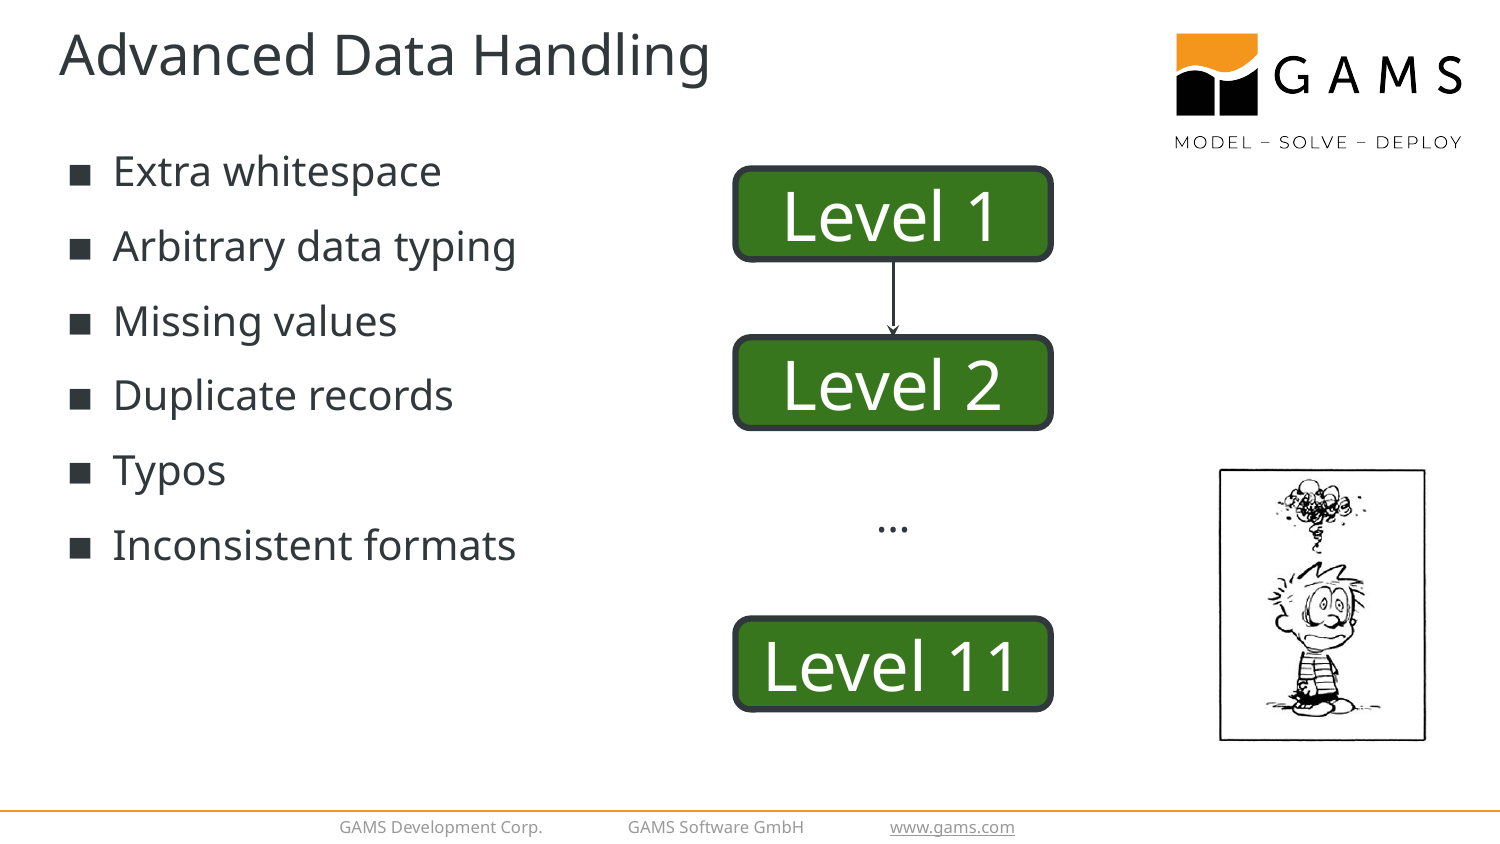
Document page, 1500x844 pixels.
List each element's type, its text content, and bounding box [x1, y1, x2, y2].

text_box Level 1 [735, 168, 1051, 260]
text_box Level 11 [735, 618, 1051, 710]
picture [1170, 29, 1478, 153]
title Advanced Data Handling [48, 17, 878, 97]
text_box … [852, 477, 934, 569]
list Extra whitespace Arbitrary data typing Missing values Duplicate records Typos Inconsistent formats [48, 114, 1100, 577]
picture [1216, 466, 1429, 746]
text_box Level 2 [735, 337, 1051, 429]
